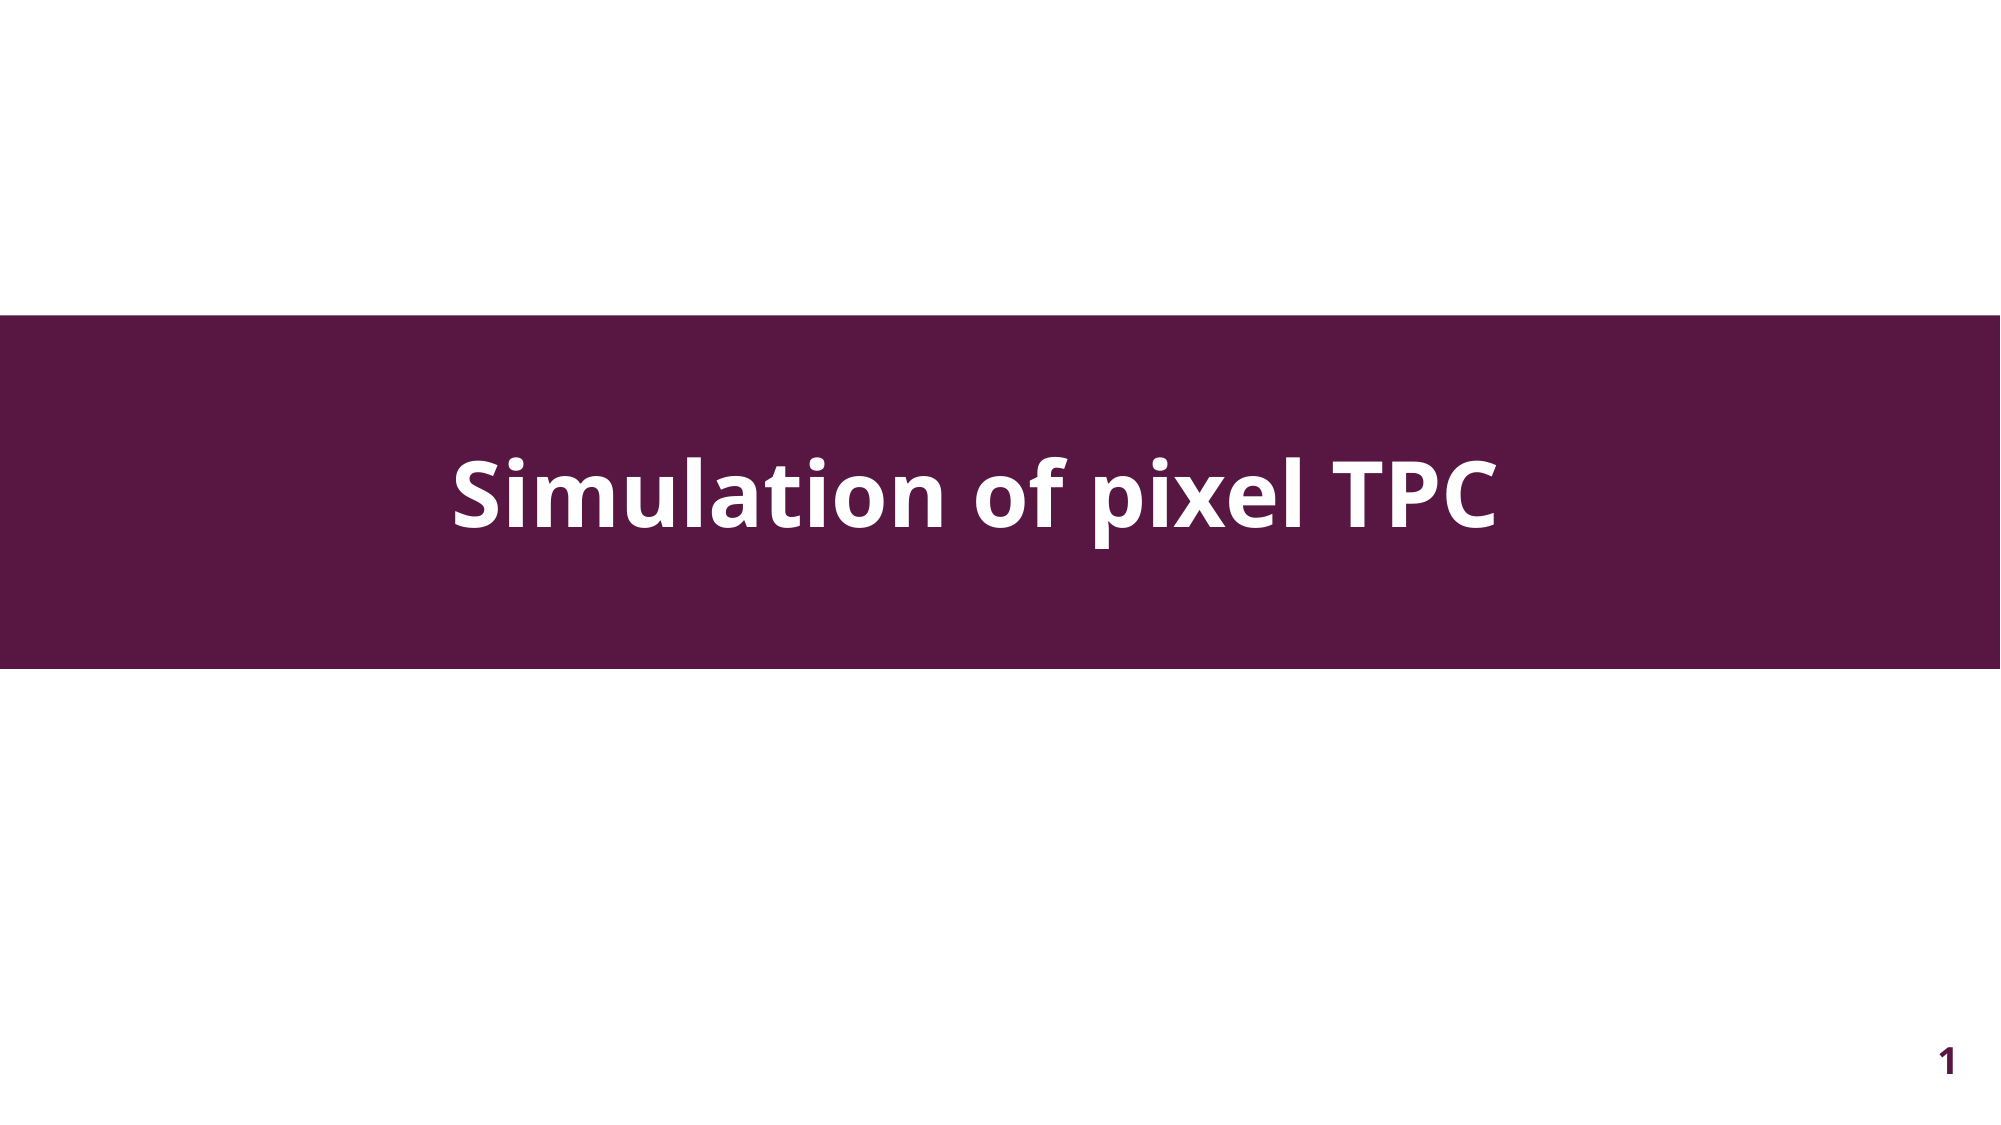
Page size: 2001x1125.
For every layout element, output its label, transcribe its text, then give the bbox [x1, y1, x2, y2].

slide_number 1 [1523, 1032, 1974, 1093]
text_box [0, 314, 2000, 670]
text_box Simulation of pixel TPC [252, 428, 1748, 554]
